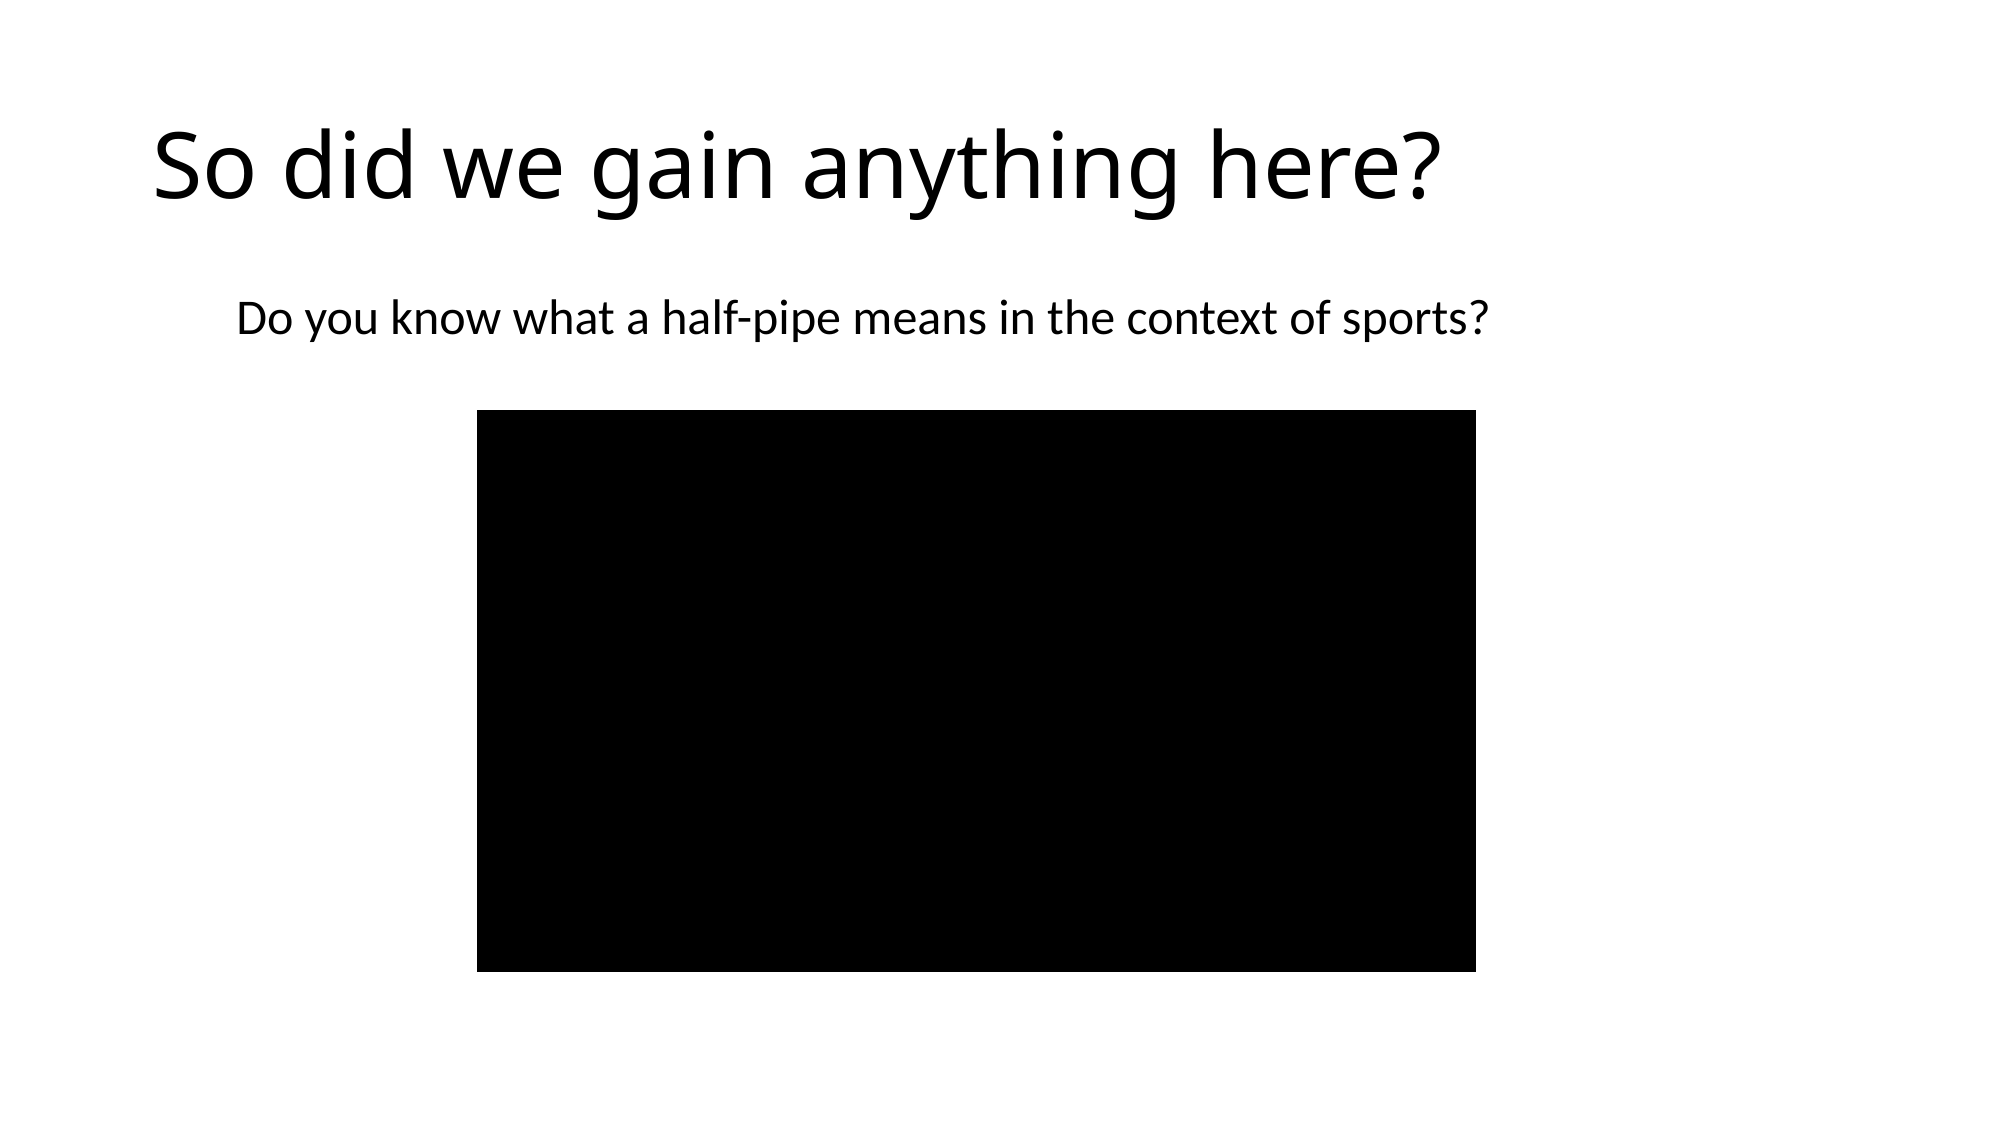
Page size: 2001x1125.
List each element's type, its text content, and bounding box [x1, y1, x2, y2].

title So did we gain anything here? [137, 59, 1863, 278]
text_box Do you know what a half-pipe means in the context of sports? [221, 277, 1507, 352]
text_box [476, 410, 1477, 973]
